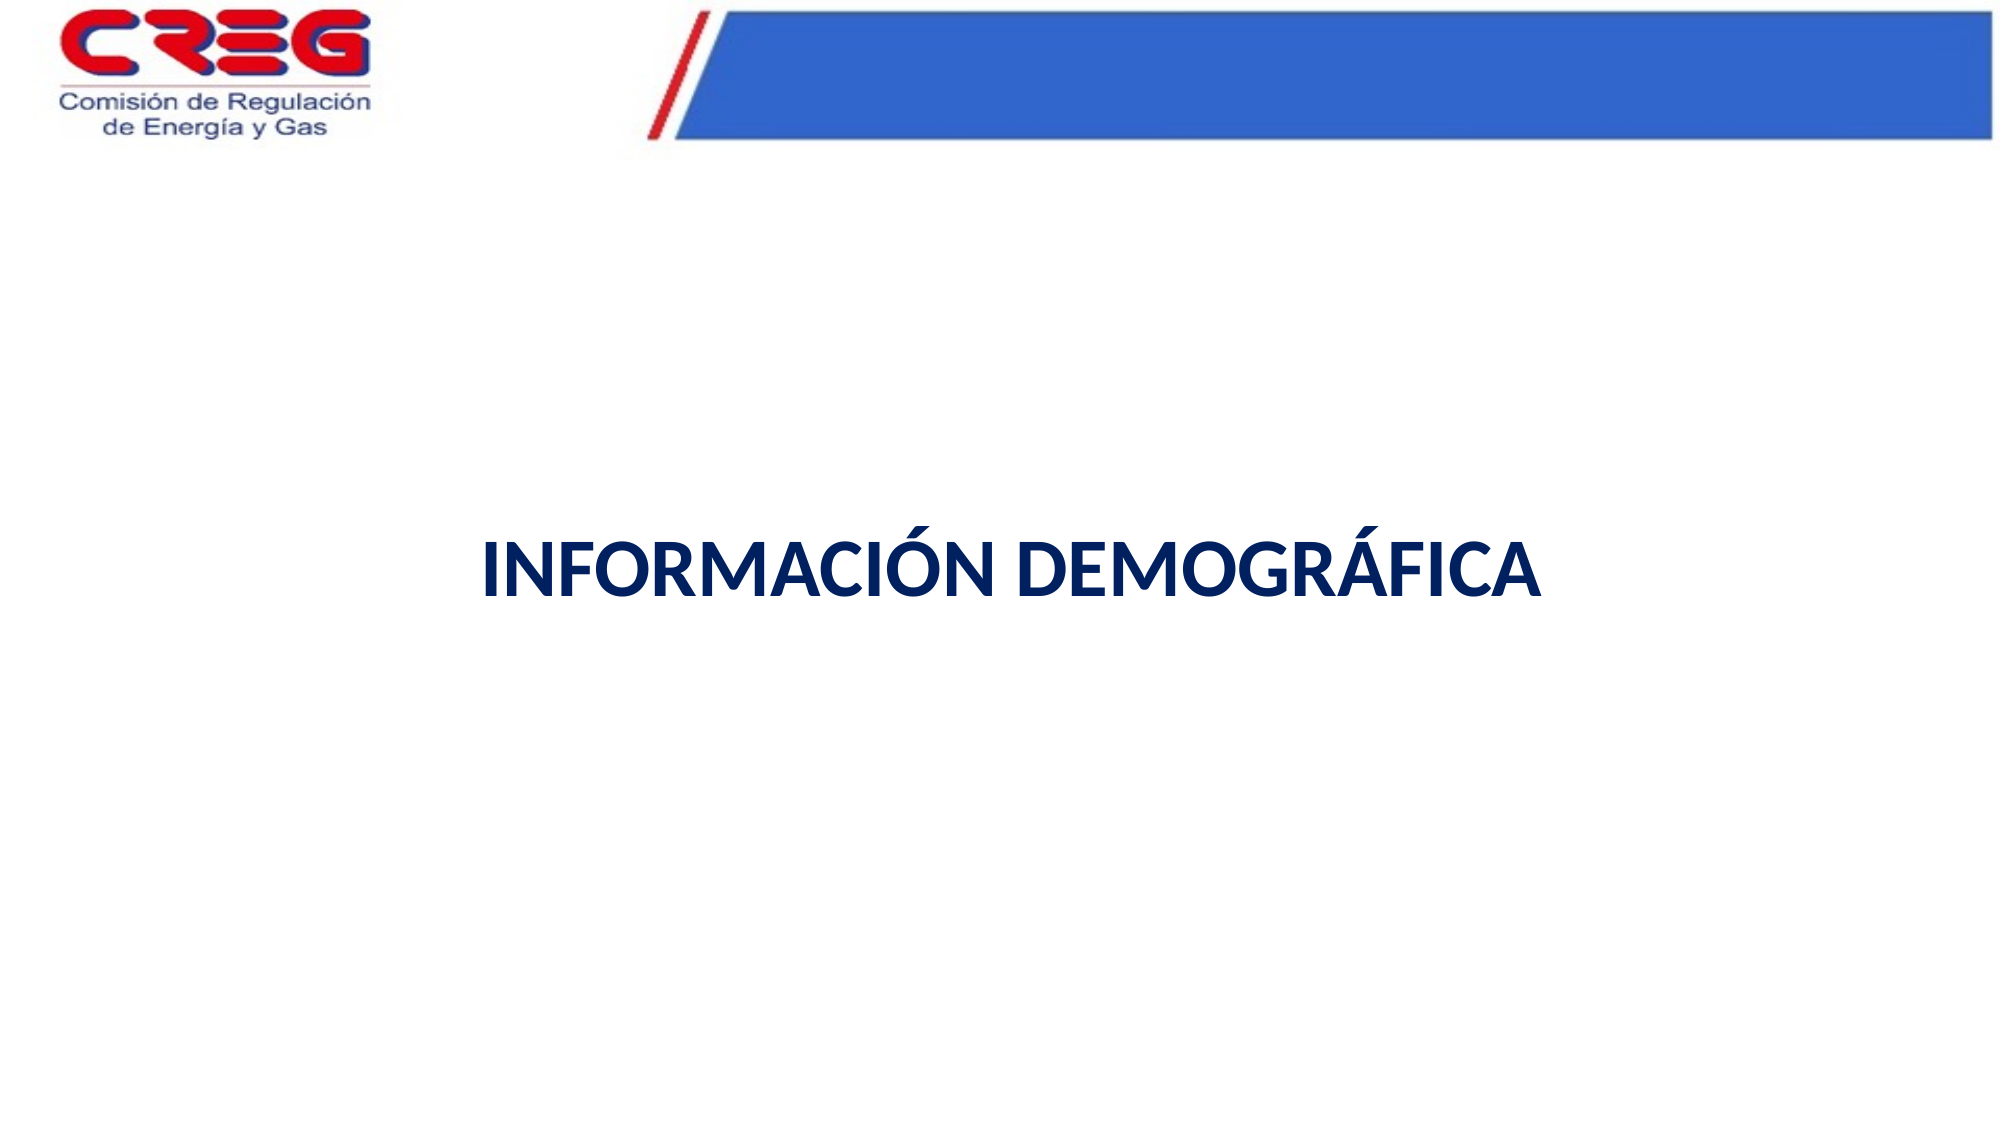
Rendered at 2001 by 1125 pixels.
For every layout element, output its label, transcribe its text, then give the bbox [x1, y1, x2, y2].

title INFORMACIÓN DEMOGRÁFICA [261, 229, 1762, 622]
picture [0, 0, 2001, 1125]
